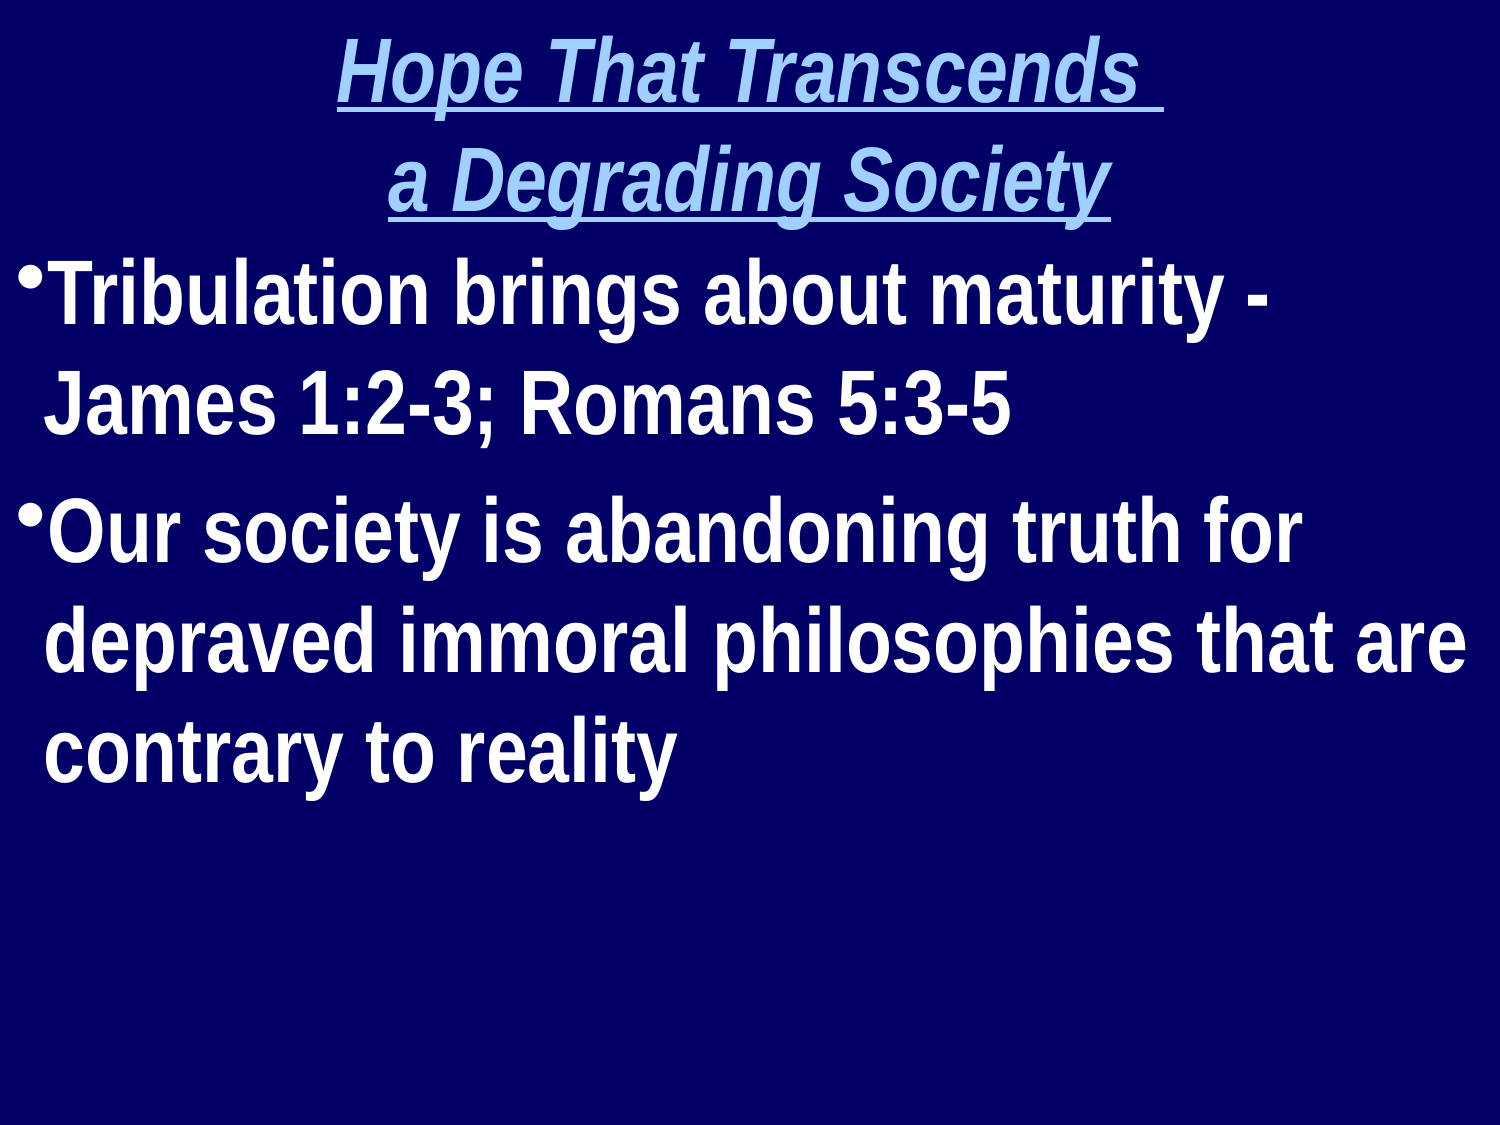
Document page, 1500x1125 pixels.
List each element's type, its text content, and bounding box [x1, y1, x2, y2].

title Hope That Transcends a Degrading Society [0, 10, 1500, 224]
list Tribulation brings about maturity - James 1:2-3; Romans 5:3-5 Our society is abandoning truth for depraved immoral philosophies that are contrary to reality [0, 224, 1500, 1125]
